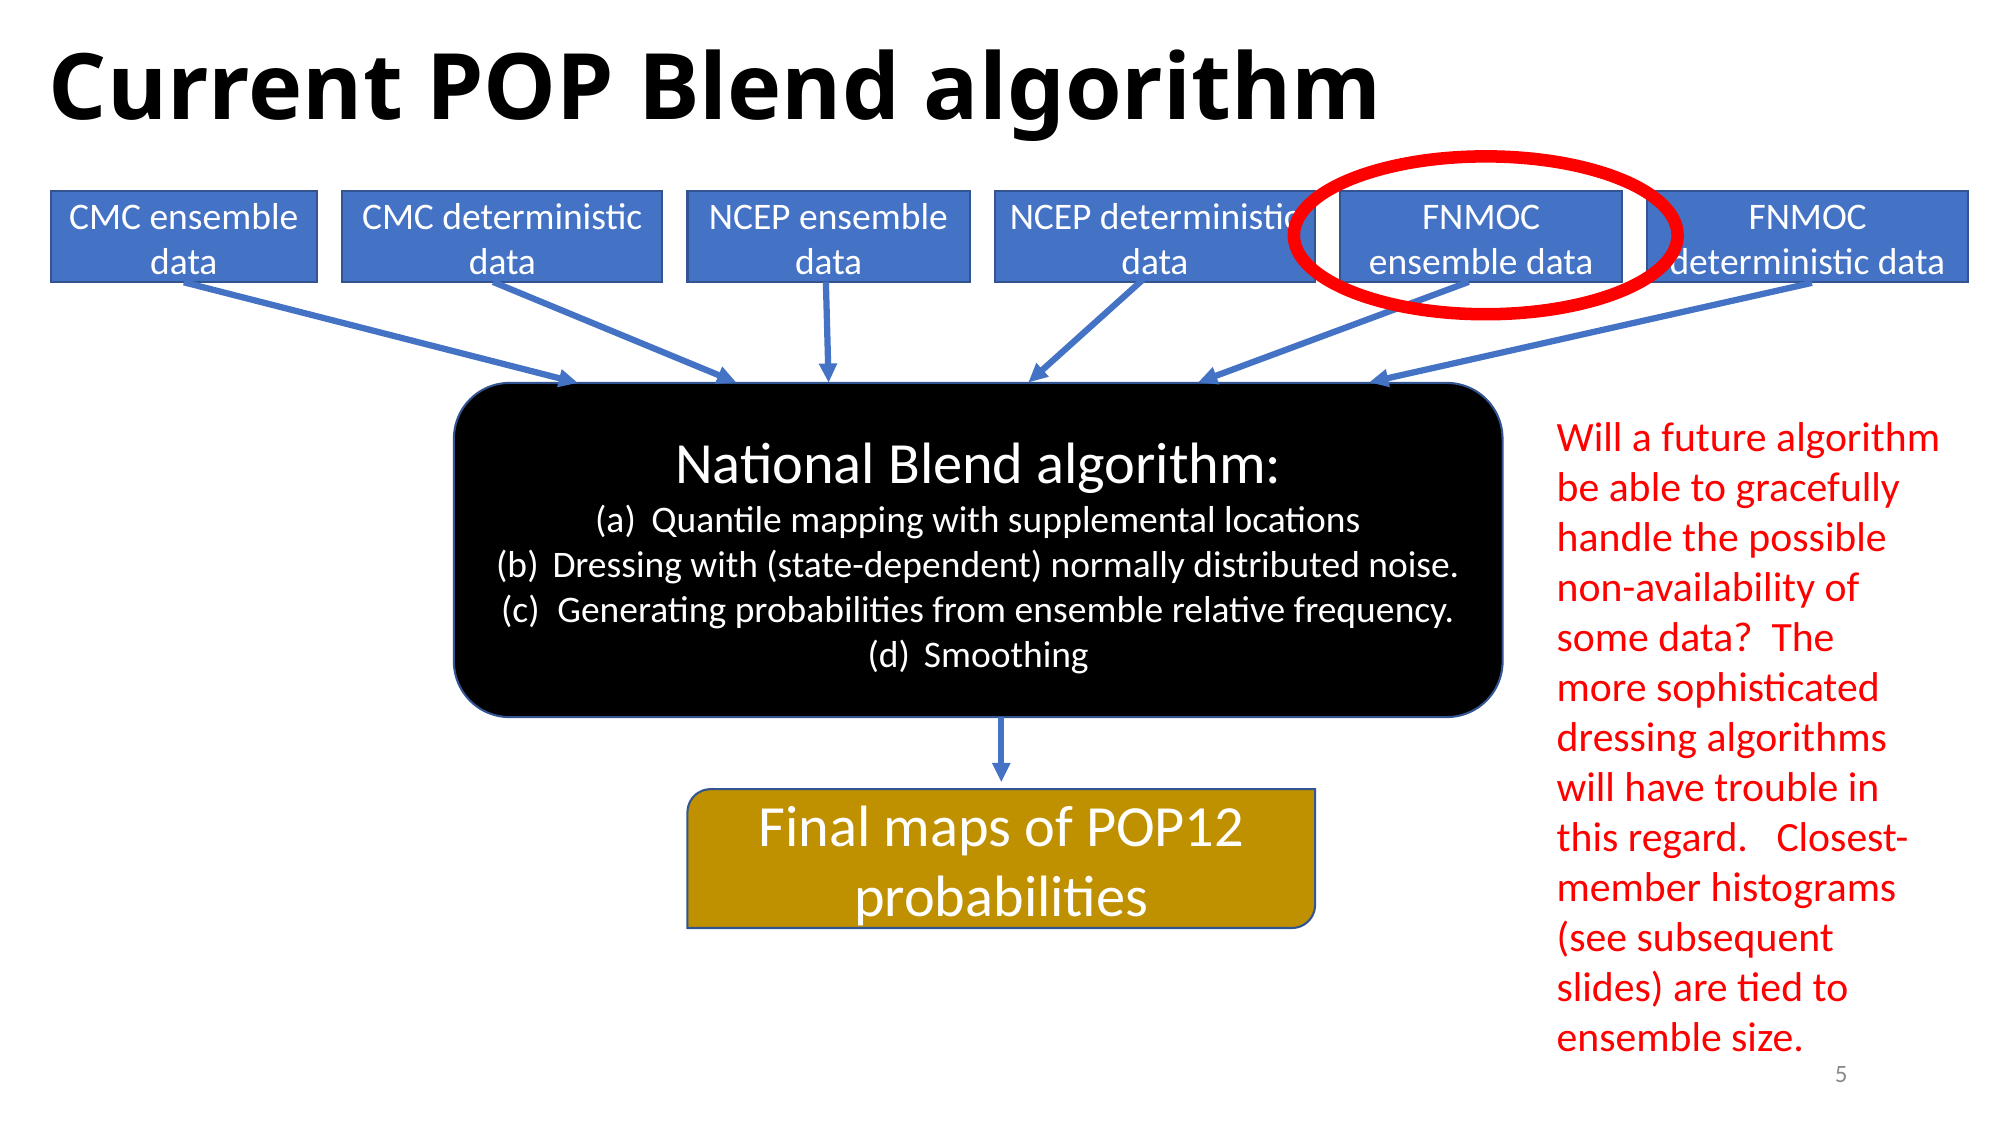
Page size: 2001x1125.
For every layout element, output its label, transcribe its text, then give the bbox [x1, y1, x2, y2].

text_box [1028, 279, 1144, 383]
text_box NCEP deterministic data [994, 190, 1316, 283]
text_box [183, 282, 493, 383]
text_box CMC deterministic data [341, 190, 663, 282]
text_box National Blend algorithm: Quantile mapping with supplemental locations Dressing with (state-dependent) normally distributed noise. Generating probabilities from ensemble relative frequency. Smoothing [452, 381, 1504, 719]
text_box NCEP ensemble data [686, 190, 971, 283]
text_box CMC ensemble data [50, 190, 318, 283]
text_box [1198, 281, 1469, 383]
text_box FNMOC deterministic data [1646, 190, 1969, 283]
slide_number 5 [1412, 1042, 1863, 1103]
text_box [1369, 282, 1812, 383]
text_box Final maps of POP12 probabilities [686, 787, 1317, 930]
text_box Will a future algorithm be able to gracefully handle the possible non-availability of some data? The more sophisticated dressing algorithms will have trouble in this regard. Closest- member histograms (see subsequent slides) are tied to ensemble size. [1541, 402, 1960, 1068]
title Current POP Blend algorithm [33, 16, 1758, 164]
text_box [493, 281, 736, 383]
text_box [825, 281, 829, 383]
text_box [1292, 155, 1679, 282]
